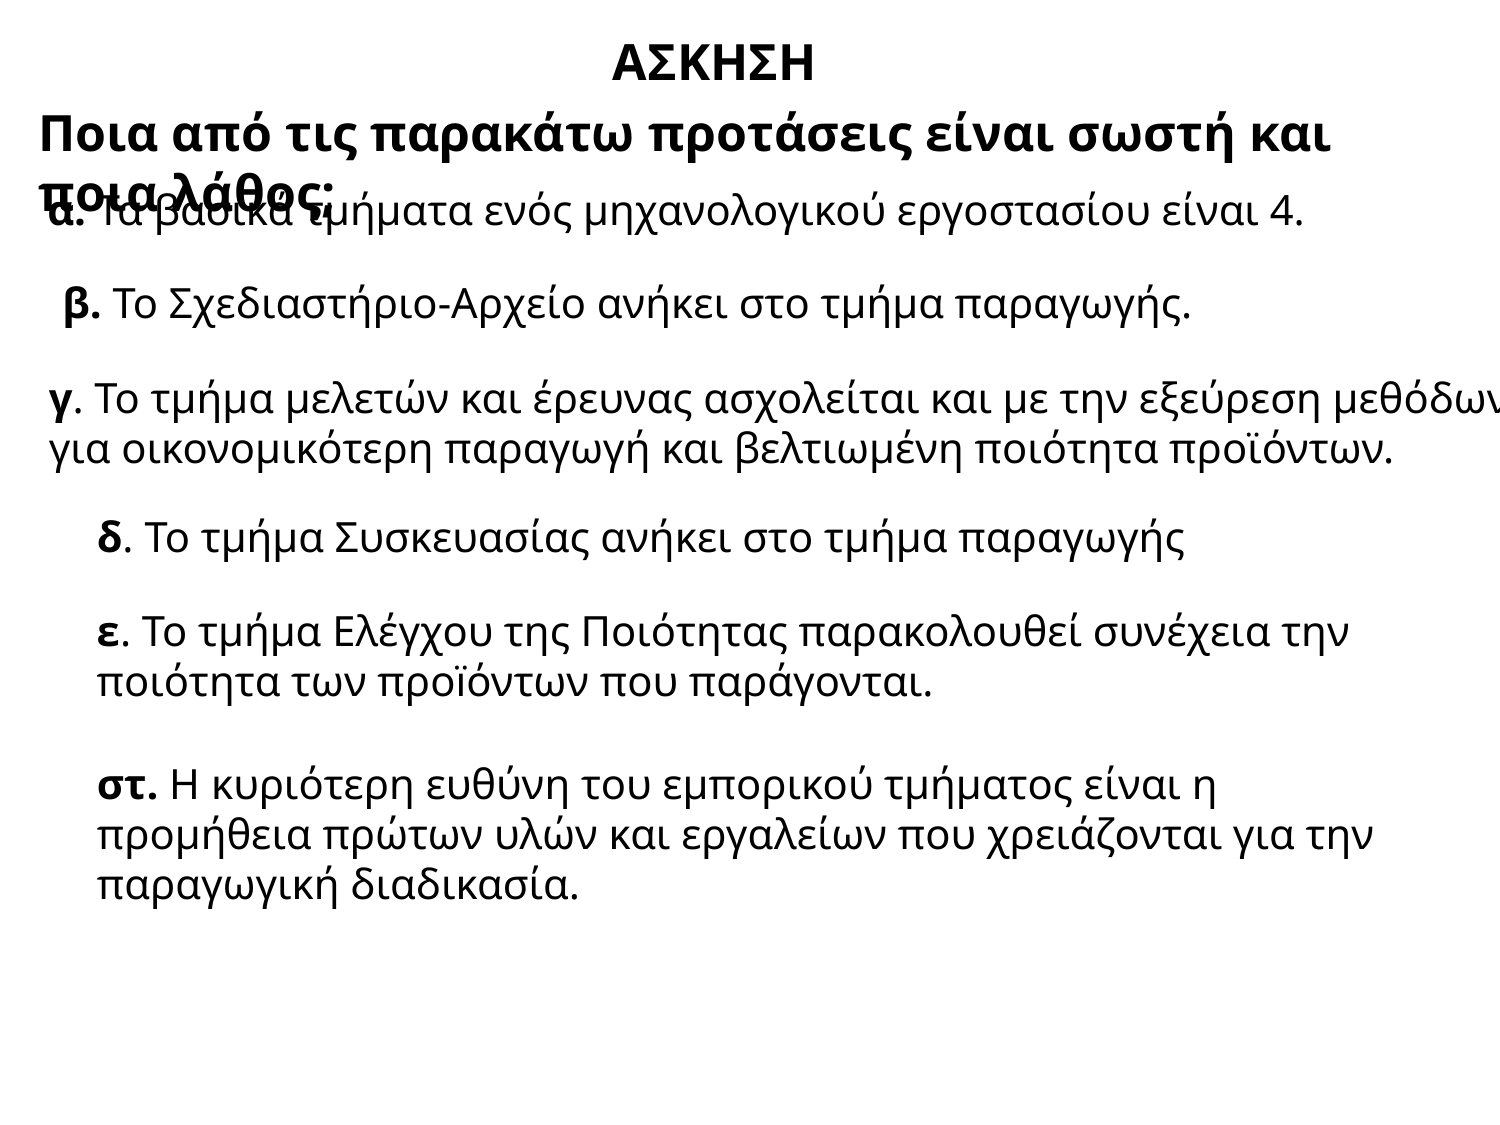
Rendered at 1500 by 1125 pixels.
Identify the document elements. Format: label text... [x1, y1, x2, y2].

text_box α. Τα βασικά τμήματα ενός μηχανολογικού εργοστασίου είναι 4. [0, 176, 1332, 241]
text_box γ. Το τμήμα μελετών και έρευνας ασχολείται και με την εξεύρεση μεθόδων για οικονομικότερη παραγωγή και βελτιωμένη ποιότητα προϊόντων. [0, 364, 1500, 514]
text_box ε. Το τμήμα Ελέγχου της Ποιότητας παρακολουθεί συνέχεια την ποιότητα των προïόντων που παράγονται. [81, 597, 1430, 713]
text_box δ. Το τμήμα Συσκευασίας ανήκει στο τμήμα παραγωγής [82, 503, 1336, 569]
text_box ΑΣΚΗΣΗ [363, 23, 1067, 99]
text_box στ. Η κυριότερη ευθύνη του εμπορικού τμήματος είναι η προμήθεια πρώτων υλών και εργαλείων που χρειάζονται για την παραγωγική διαδικασία. [82, 750, 1442, 915]
text_box β. Το Σχεδιαστήριο-Αρχείο ανήκει στο τμήμα παραγωγής. [0, 269, 1208, 335]
text_box Ποια από τις παρακάτω προτάσεις είναι σωστή και ποια λάθος; [23, 93, 1477, 229]
